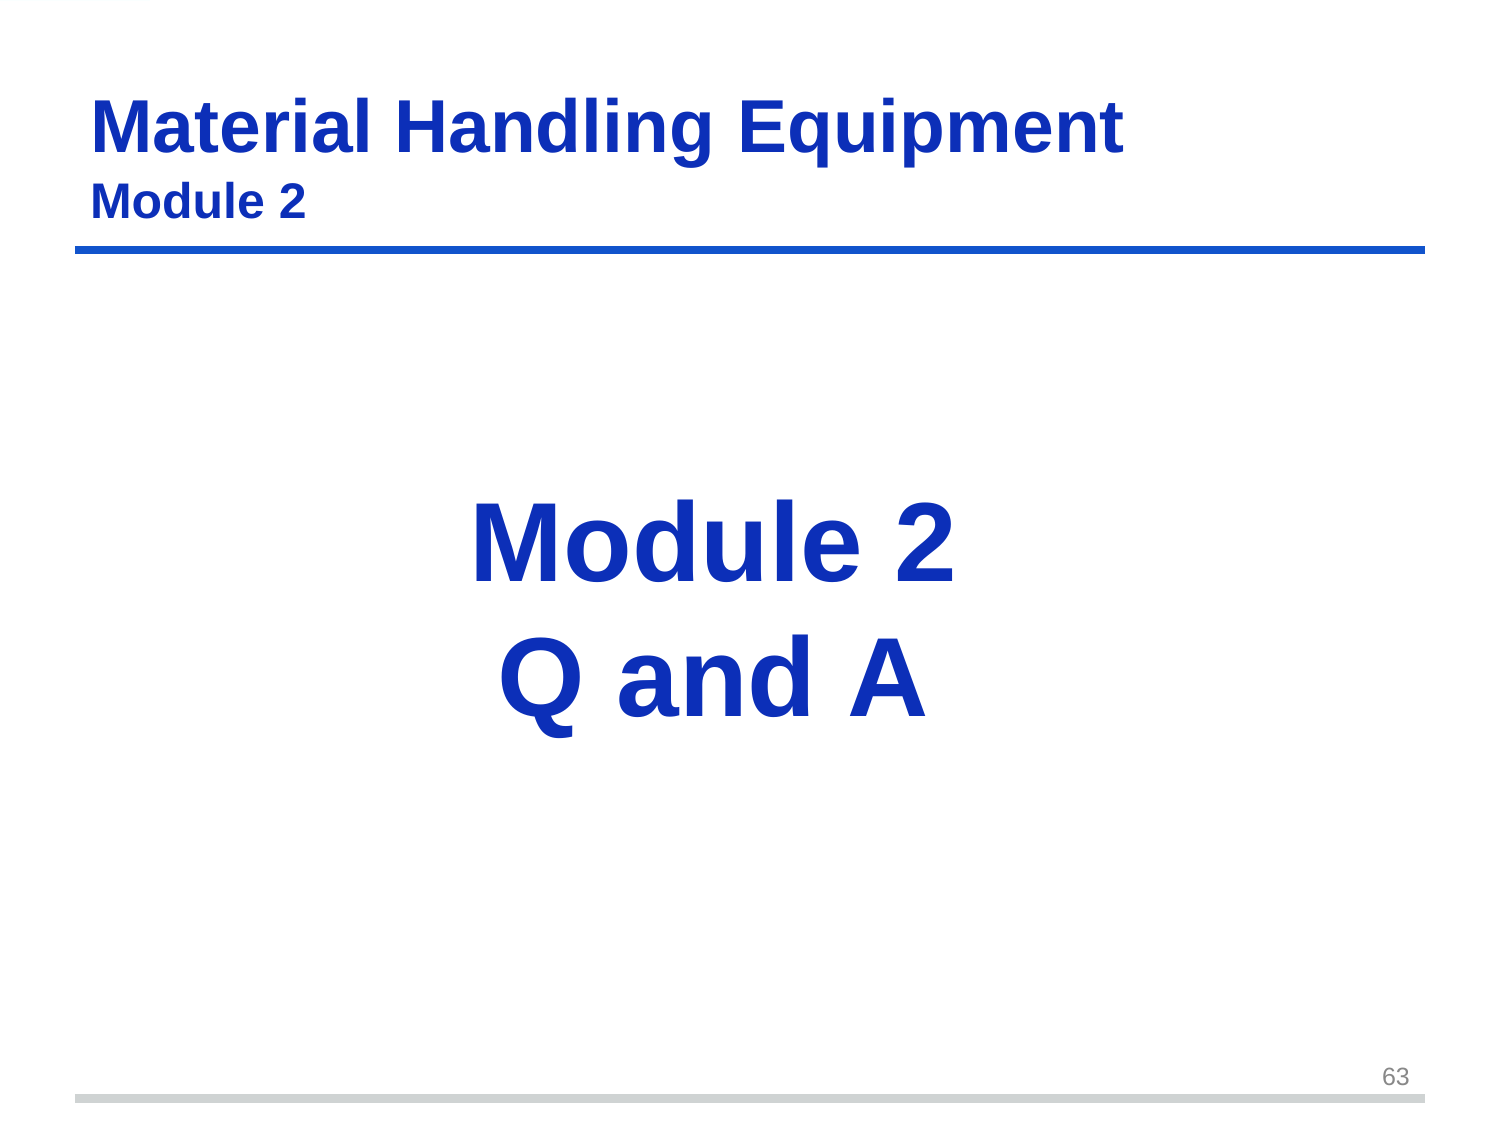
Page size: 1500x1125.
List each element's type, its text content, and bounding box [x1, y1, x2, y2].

title Material Handling Equipment Module 2 [87, 77, 1413, 266]
slide_number 63 [1377, 1059, 1415, 1125]
text_box Module 2 Q and A [467, 468, 960, 739]
